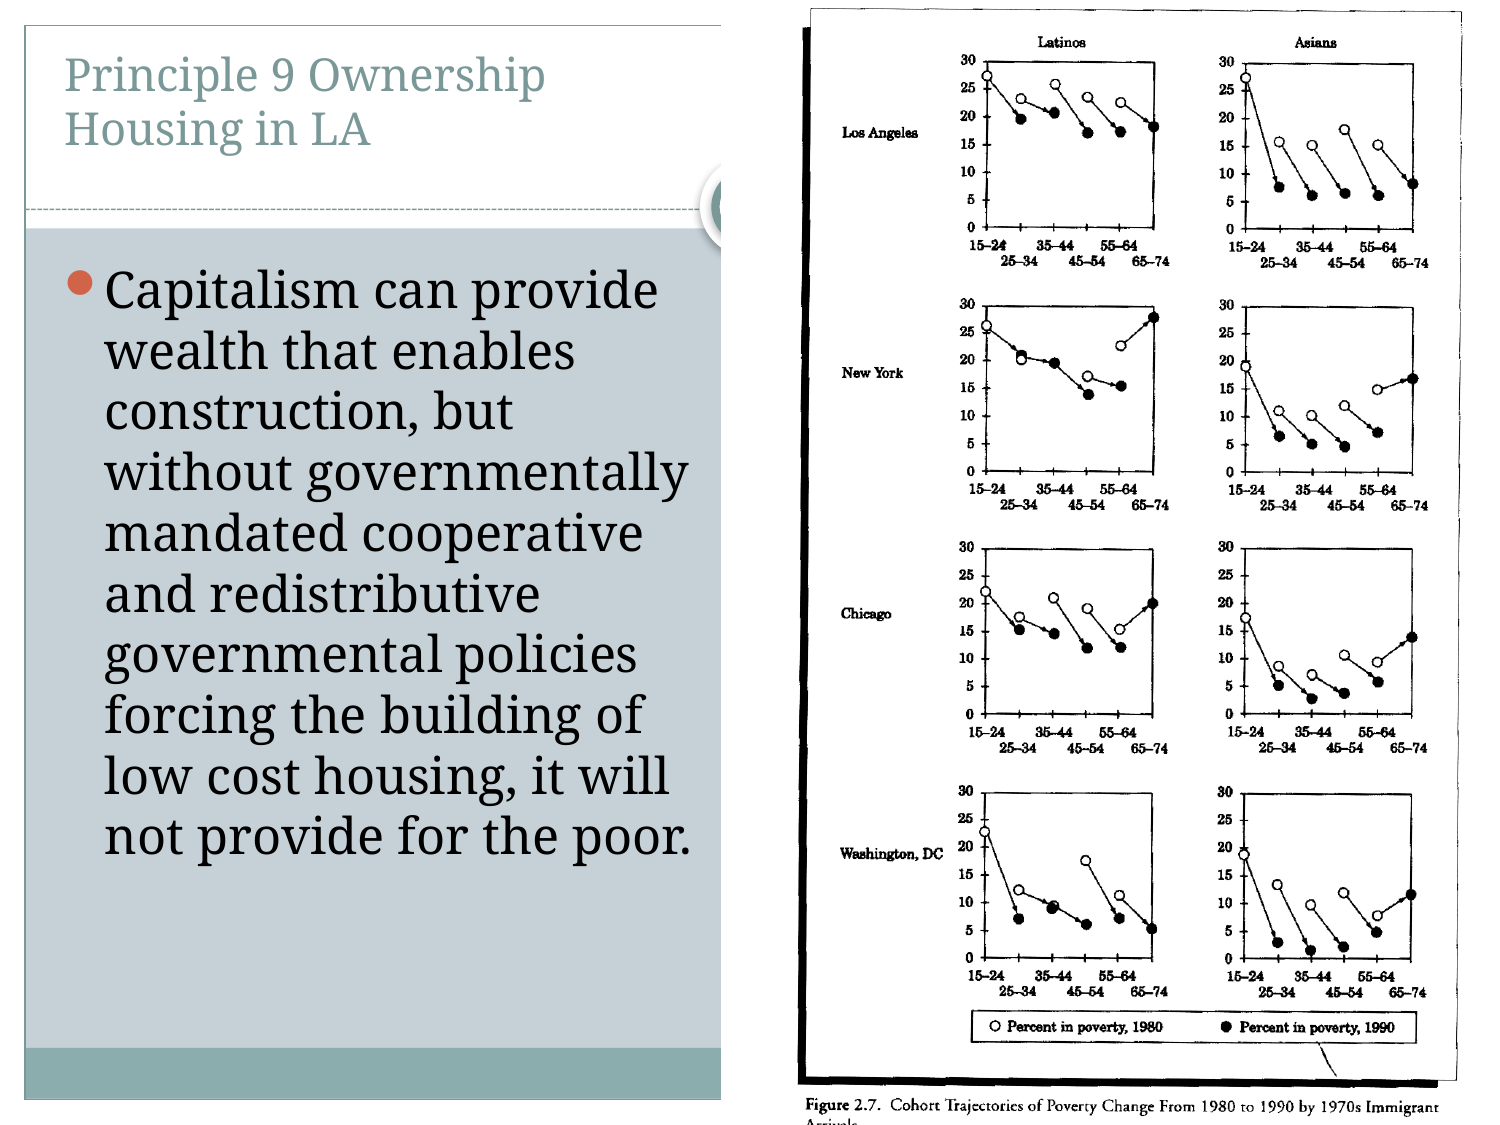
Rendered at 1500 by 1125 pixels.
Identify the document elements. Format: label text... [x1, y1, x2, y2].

picture [720, 0, 1497, 1125]
list Capitalism can provide wealth that enables construction, but without governmentally mandated cooperative and redistributive governmental policies forcing the building of low cost housing, it will not provide for the poor. [49, 250, 708, 1001]
title Principle 9 Ownership Housing in LA [49, 37, 714, 162]
